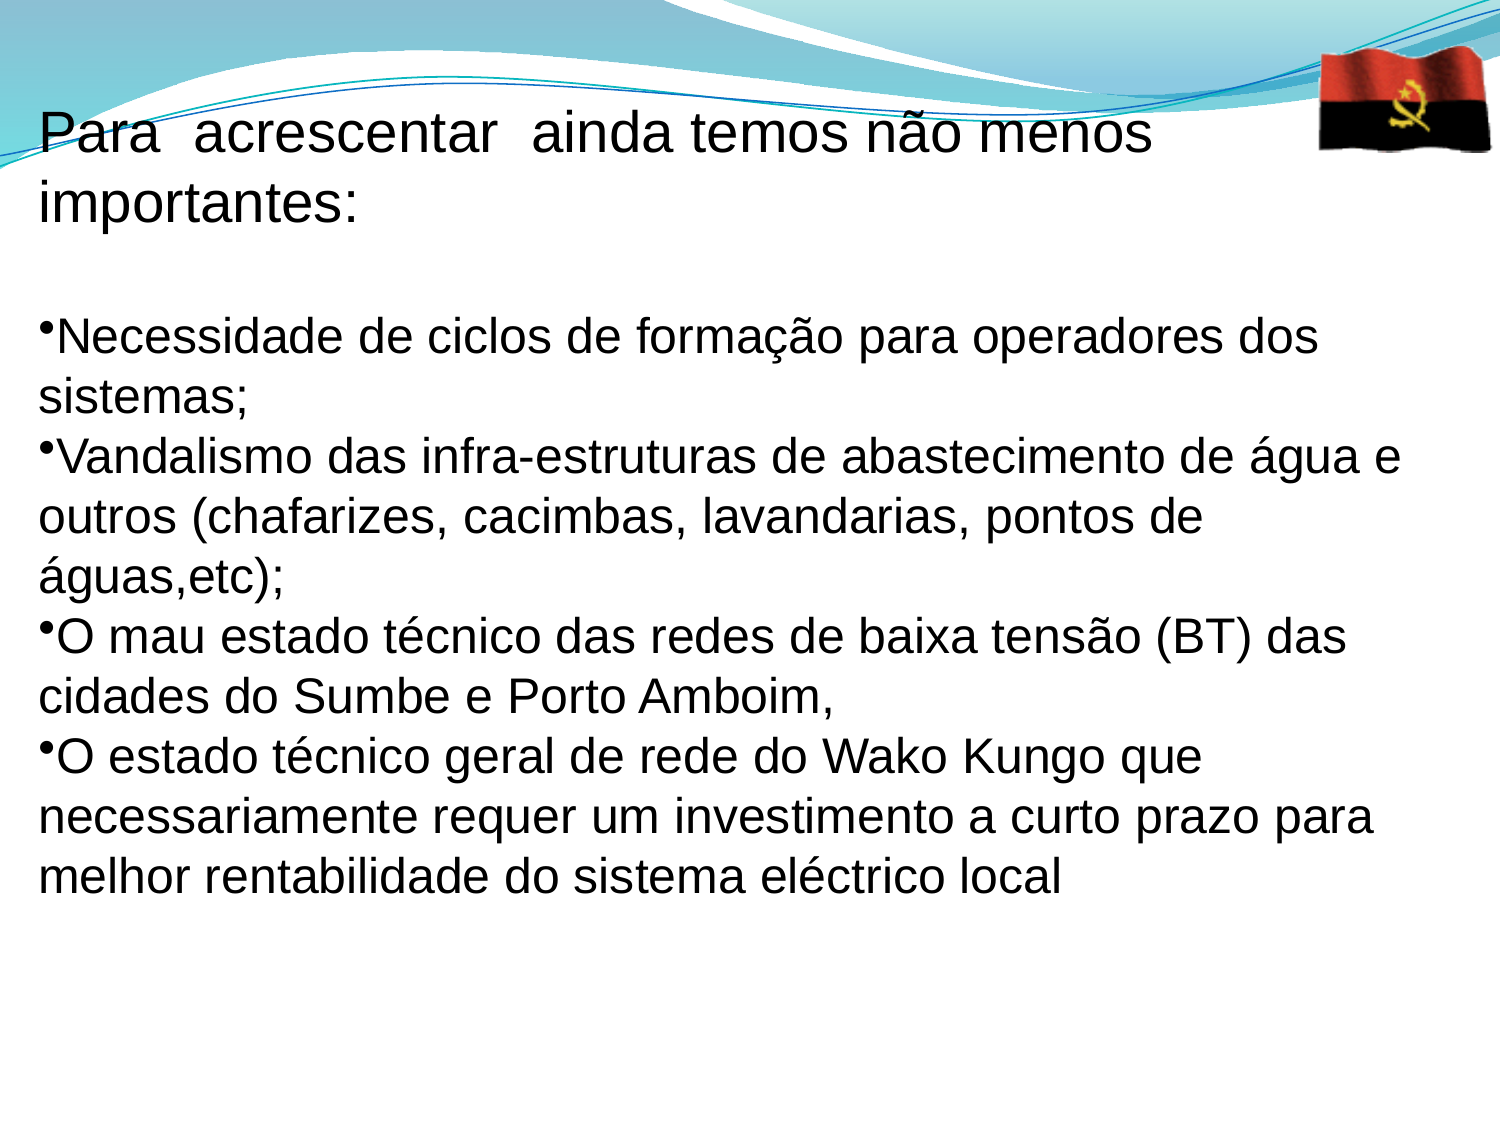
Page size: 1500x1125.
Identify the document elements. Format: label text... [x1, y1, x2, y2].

picture [1317, 46, 1500, 153]
text_box Para acrescentar ainda temos não menos importantes: Necessidade de ciclos de formação para operadores dos sistemas; Vandalismo das infra-estruturas de abastecimento de água e outros (chafarizes, cacimbas, lavandarias, pontos de águas,etc); O mau estado técnico das redes de baixa tensão (BT) das cidades do Sumbe e Porto Amboim, O estado técnico geral de rede do Wako Kungo que necessariamente requer um investimento a curto prazo para melhor rentabilidade do sistema eléctrico local [23, 86, 1481, 957]
